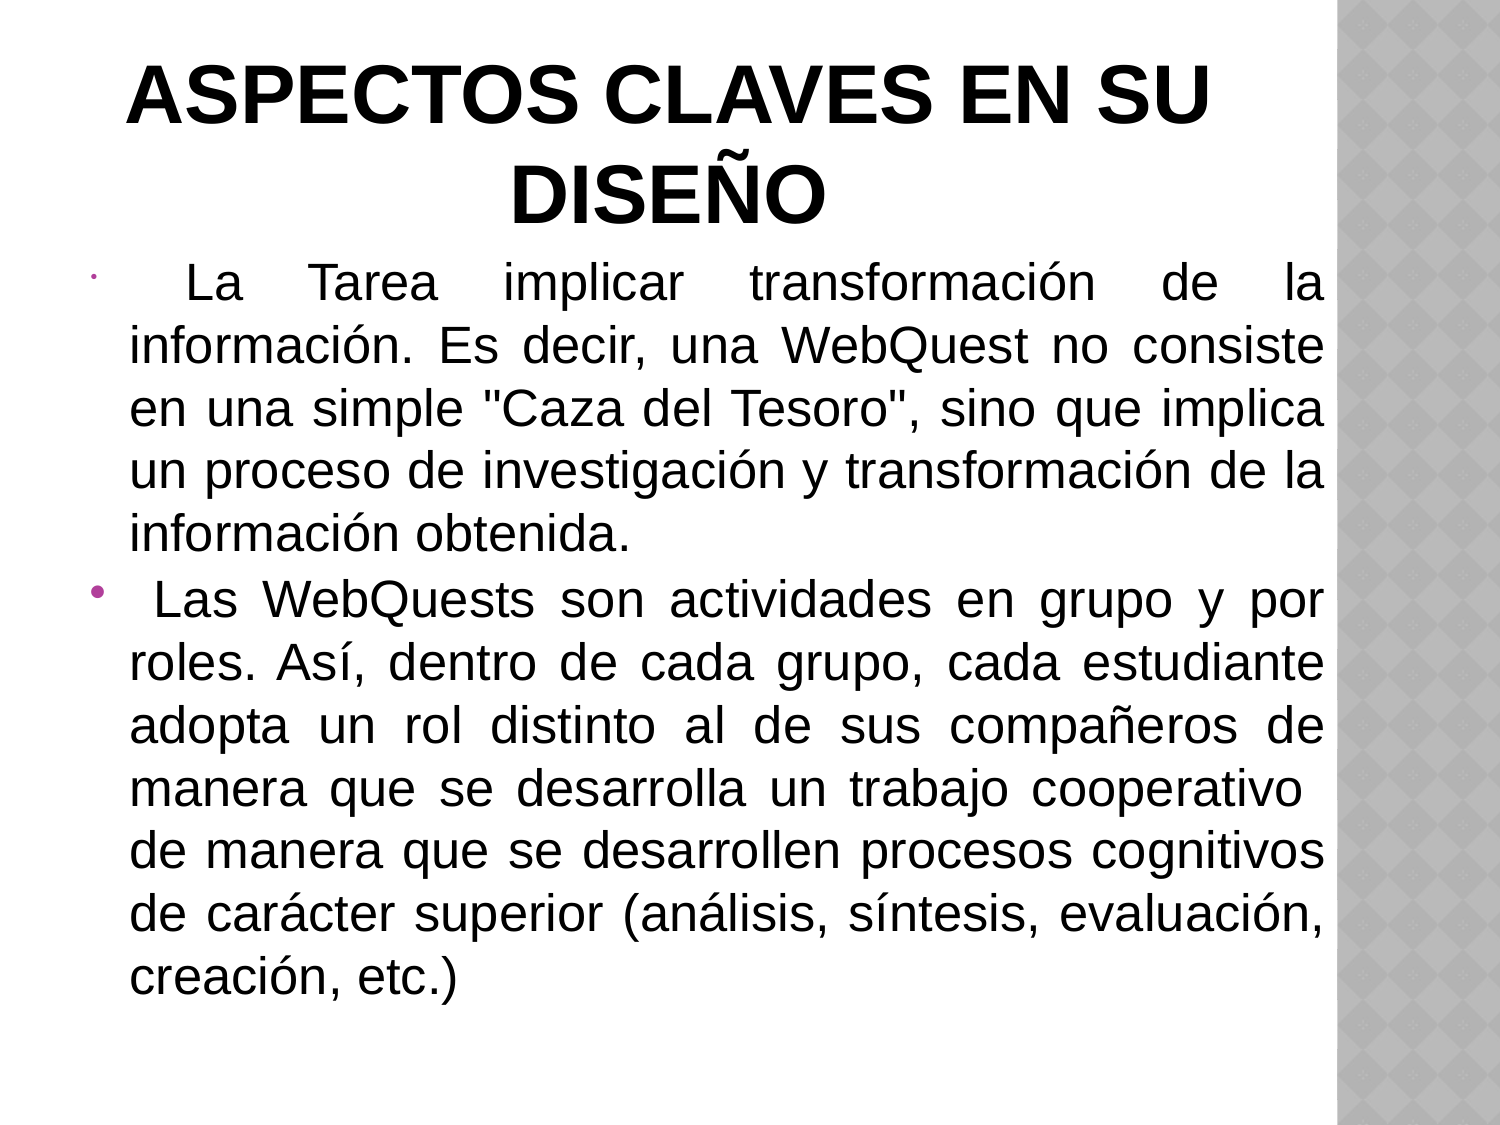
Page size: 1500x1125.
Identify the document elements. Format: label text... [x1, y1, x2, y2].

list La Tarea implicar transformación de la información. Es decir, una WebQuest no consiste en una simple "Caza del Tesoro", sino que implica un proceso de investigación y transformación de la información obtenida. Las WebQuests son actividades en grupo y por roles. Así, dentro de cada grupo, cada estudiante adopta un rol distinto al de sus compañeros de manera que se desarrolla un trabajo cooperativo de manera que se desarrollen procesos cognitivos de carácter superior (análisis, síntesis, evaluación, creación, etc.) [76, 208, 1341, 1059]
title ASPECTOS CLAVES EN SU DISEÑO [75, 52, 1263, 240]
